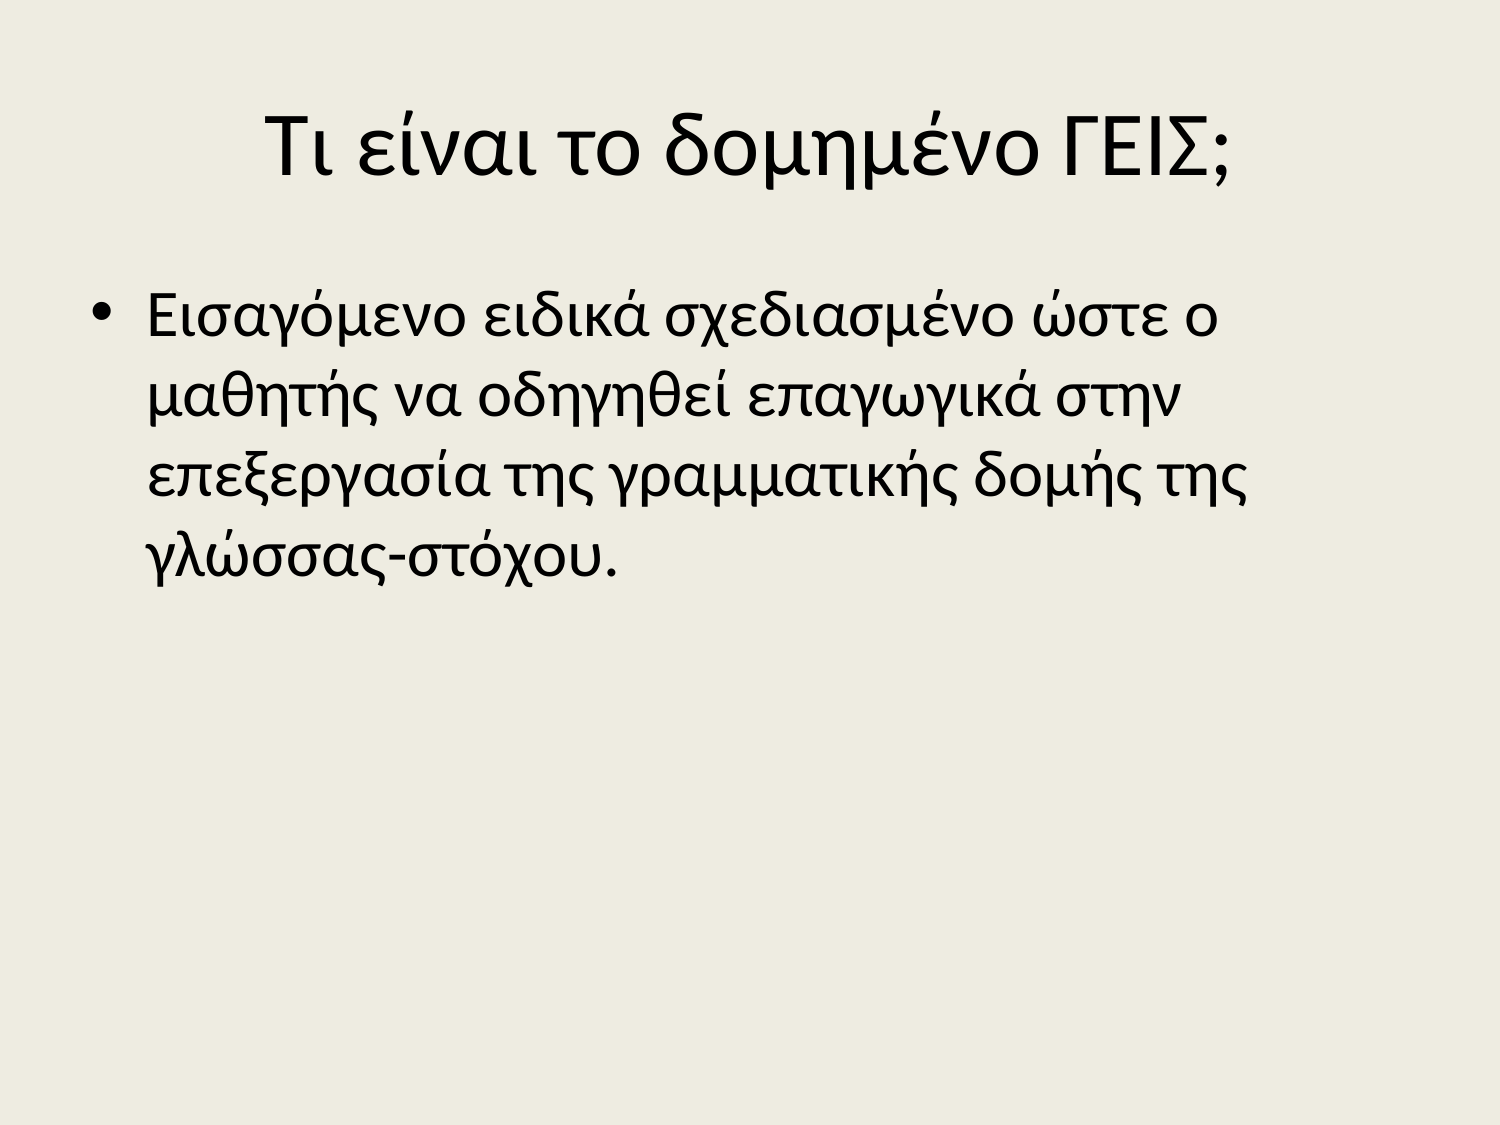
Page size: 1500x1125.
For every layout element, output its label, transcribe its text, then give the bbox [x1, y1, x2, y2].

title Τι είναι το δομημένο ΓΕΙΣ; [75, 45, 1425, 233]
list Εισαγόμενο ειδικά σχεδιασμένο ώστε ο μαθητής να οδηγηθεί επαγωγικά στην επεξεργασία της γραμματικής δομής της γλώσσας-στόχου. [75, 262, 1425, 1005]
